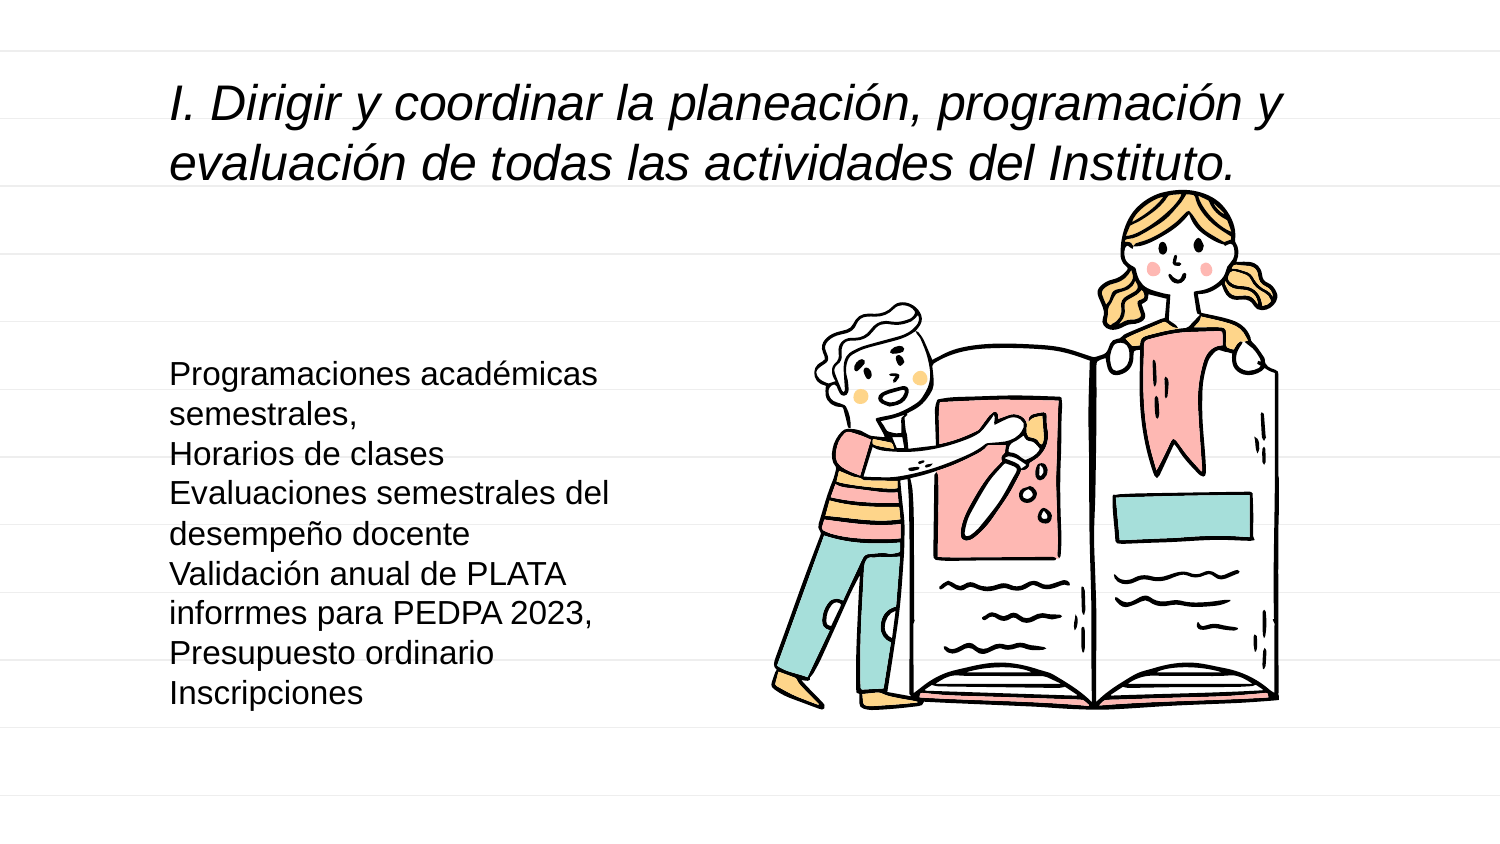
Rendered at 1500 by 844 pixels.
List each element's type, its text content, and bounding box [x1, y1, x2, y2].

subtitle Programaciones académicas semestrales, Horarios de clases Evaluaciones semestrales del desempeño docente Validación anual de PLATA inforrmes para PEDPA 2023, Presupuesto ordinario Inscripciones [154, 337, 633, 711]
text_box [770, 189, 1280, 711]
title I. Dirigir y coordinar la planeación, programación y evaluación de todas las actividades del Instituto. [154, 84, 1351, 205]
